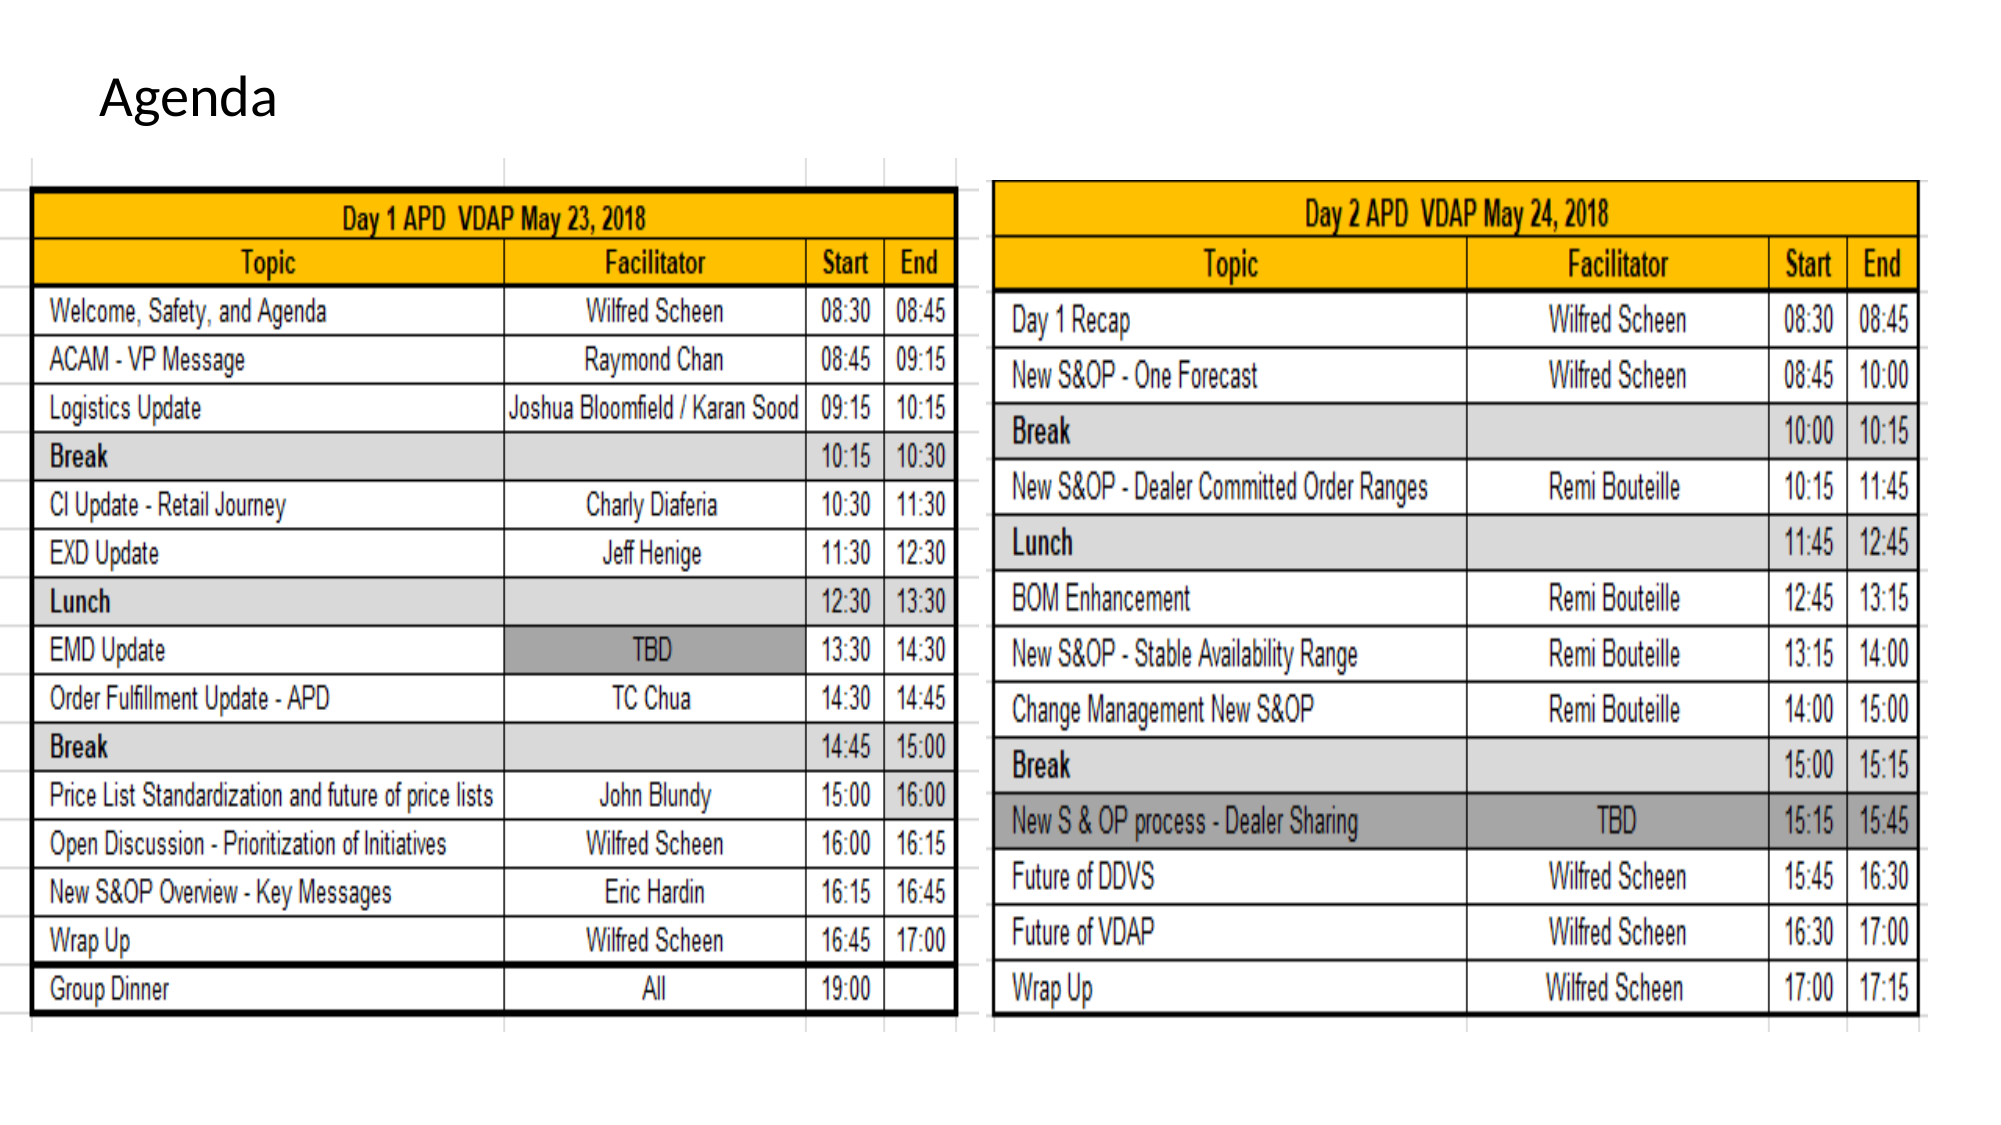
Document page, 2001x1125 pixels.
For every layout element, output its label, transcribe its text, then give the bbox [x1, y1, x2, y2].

picture [0, 158, 979, 1032]
picture [986, 180, 1928, 1032]
text_box Agenda [84, 50, 646, 136]
